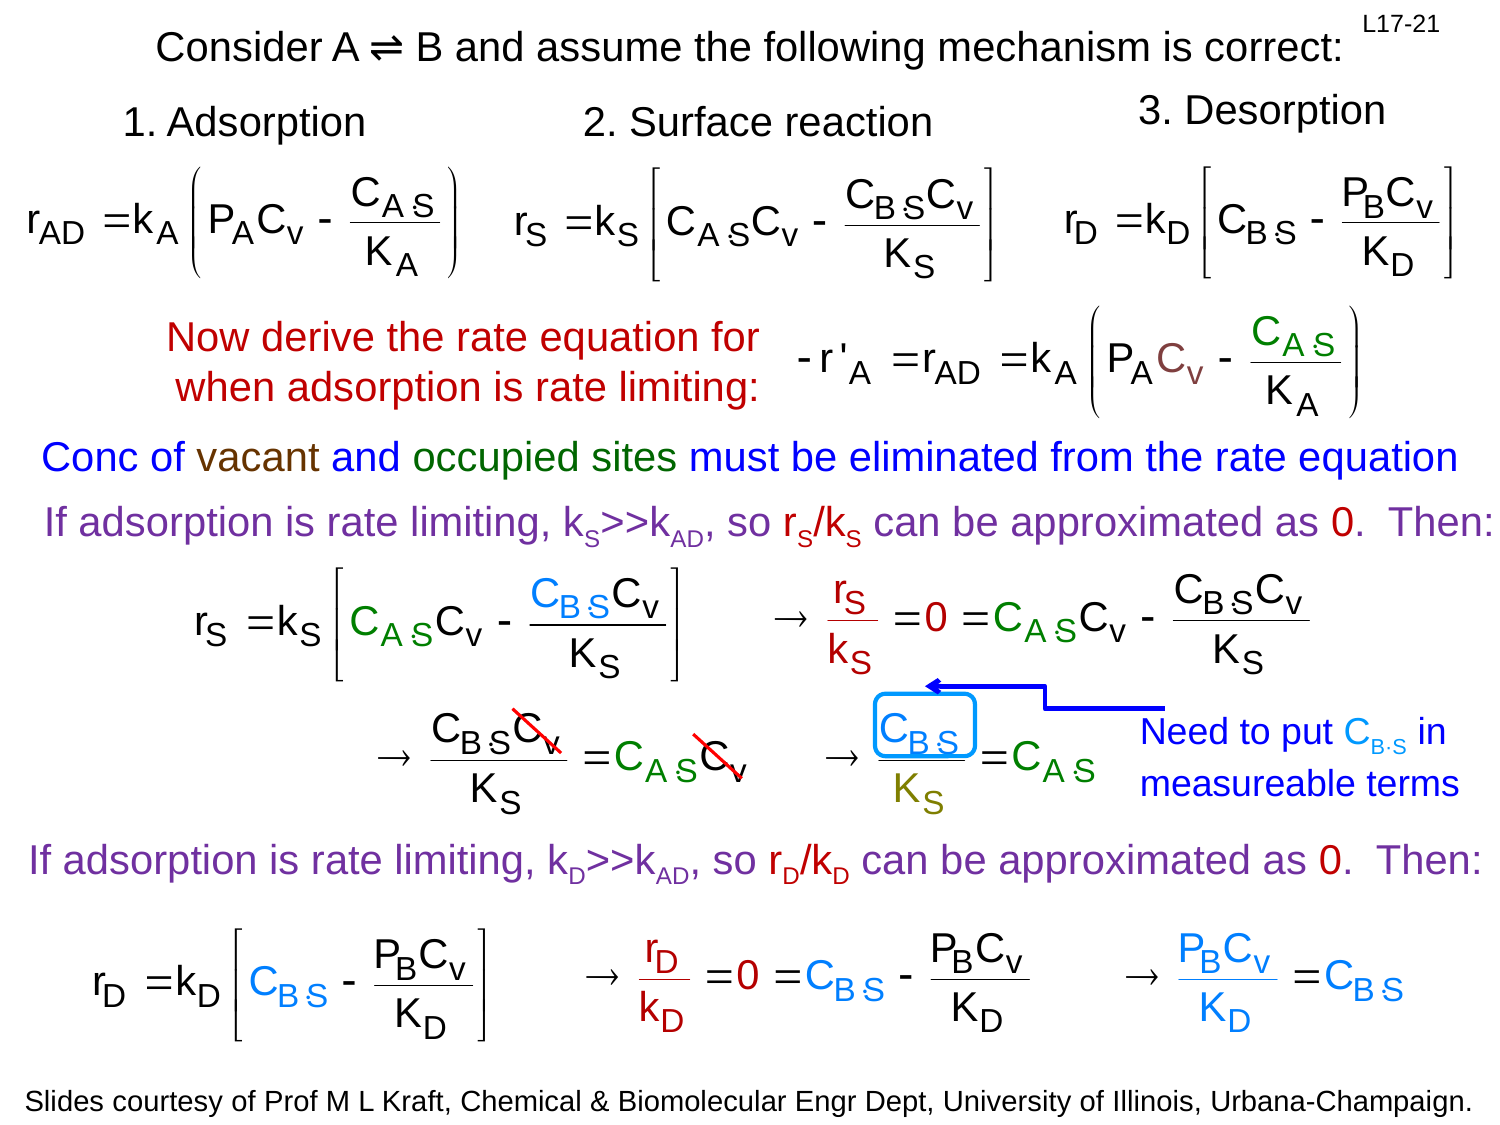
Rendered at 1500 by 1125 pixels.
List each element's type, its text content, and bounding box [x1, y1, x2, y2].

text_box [90, 924, 498, 1046]
text_box Need to put CB·S in measureable terms [1124, 699, 1500, 811]
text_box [192, 562, 691, 688]
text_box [1122, 924, 1409, 1038]
text_box Conc of vacant and occupied sites must be eliminated from the rate equation [18, 421, 1482, 487]
text_box If adsorption is rate limiting, kD>>kAD, so rD/kD can be approximated as 0. Then: [13, 825, 1498, 897]
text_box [24, 162, 465, 284]
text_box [924, 686, 1166, 709]
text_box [374, 705, 753, 821]
text_box Now derive the rate equation for when adsorption is rate limiting: [87, 302, 775, 417]
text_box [512, 162, 1005, 288]
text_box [822, 705, 1101, 821]
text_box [692, 733, 742, 779]
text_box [771, 566, 1314, 682]
text_box 2. Surface reaction [568, 87, 949, 153]
text_box Consider A ⇌ B and assume the following mechanism is correct: [140, 12, 1360, 78]
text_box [793, 301, 1367, 424]
text_box 1. Adsorption [107, 87, 382, 153]
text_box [512, 708, 562, 754]
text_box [583, 924, 1036, 1038]
text_box 3. Desorption [1123, 75, 1402, 140]
text_box [872, 691, 919, 704]
text_box If adsorption is rate limiting, kS>>kAD, so rS/kS can be approximated as 0. Then: [29, 487, 1500, 560]
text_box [1062, 162, 1463, 284]
